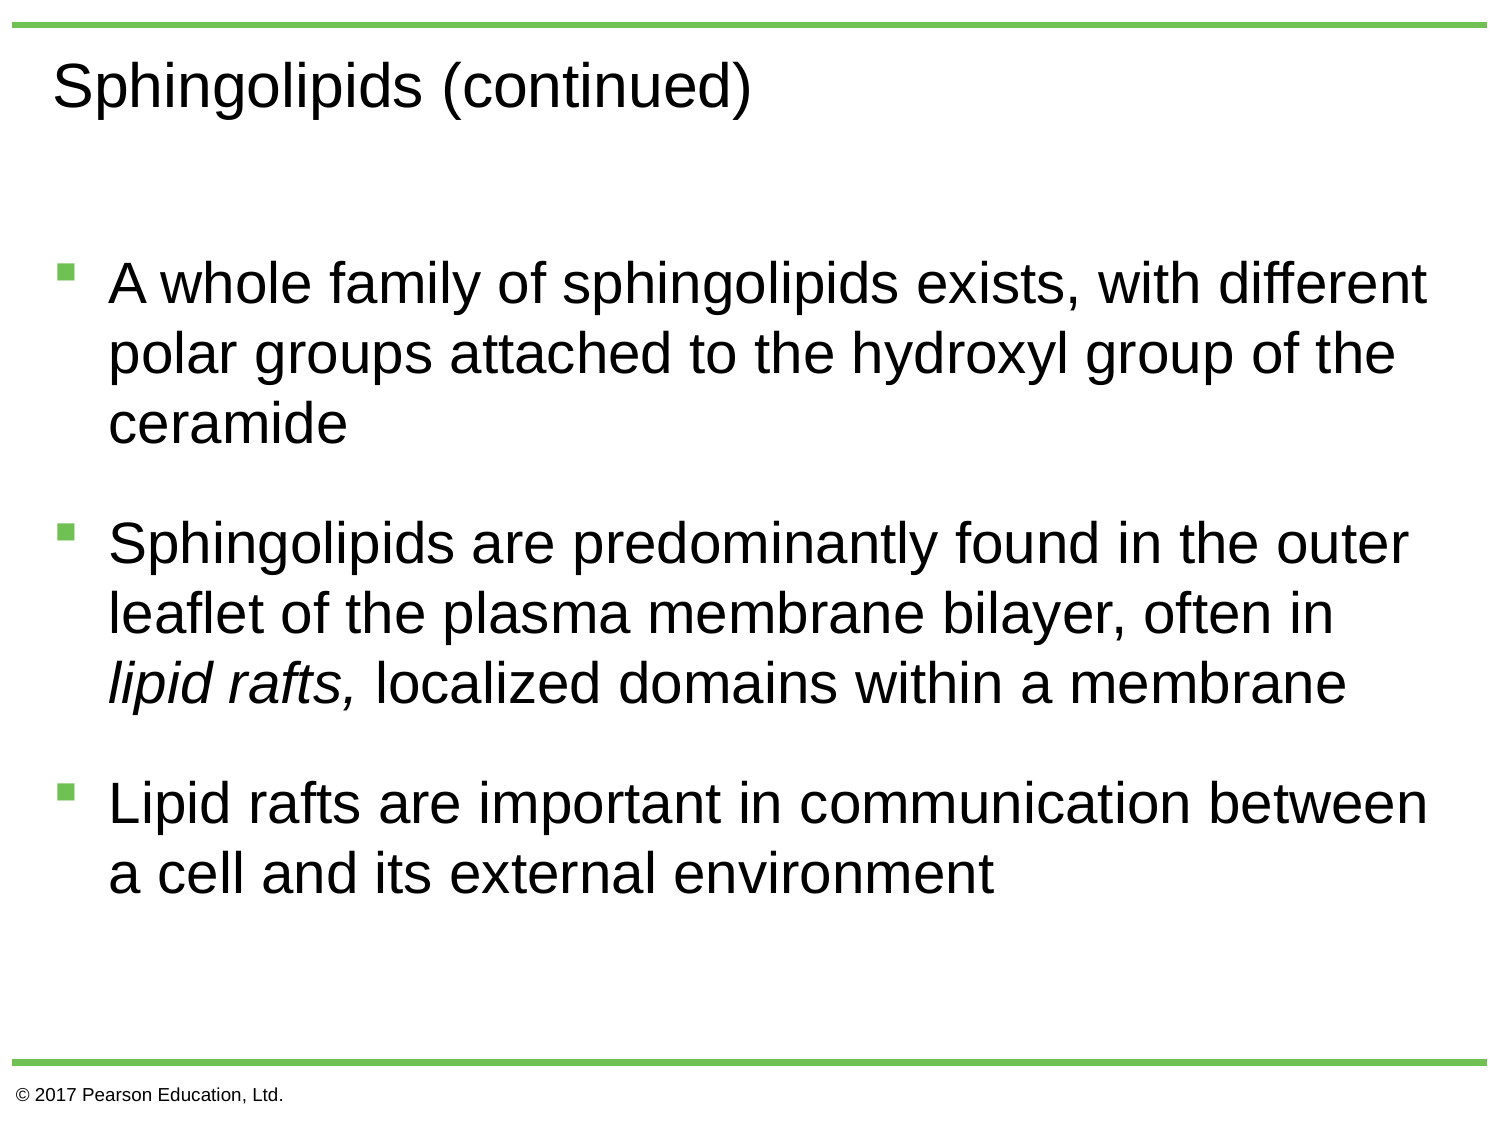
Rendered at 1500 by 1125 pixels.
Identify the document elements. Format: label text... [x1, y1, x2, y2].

title Sphingolipids (continued) [37, 37, 1463, 213]
list A whole family of sphingolipids exists, with different polar groups attached to the hydroxyl group of the ceramide Sphingolipids are predominantly found in the outer leaflet of the plasma membrane bilayer, often in lipid rafts, localized domains within a membrane Lipid rafts are important in communication between a cell and its external environment [37, 237, 1463, 1050]
footer © 2017 Pearson Education, Ltd. [0, 1062, 476, 1125]
